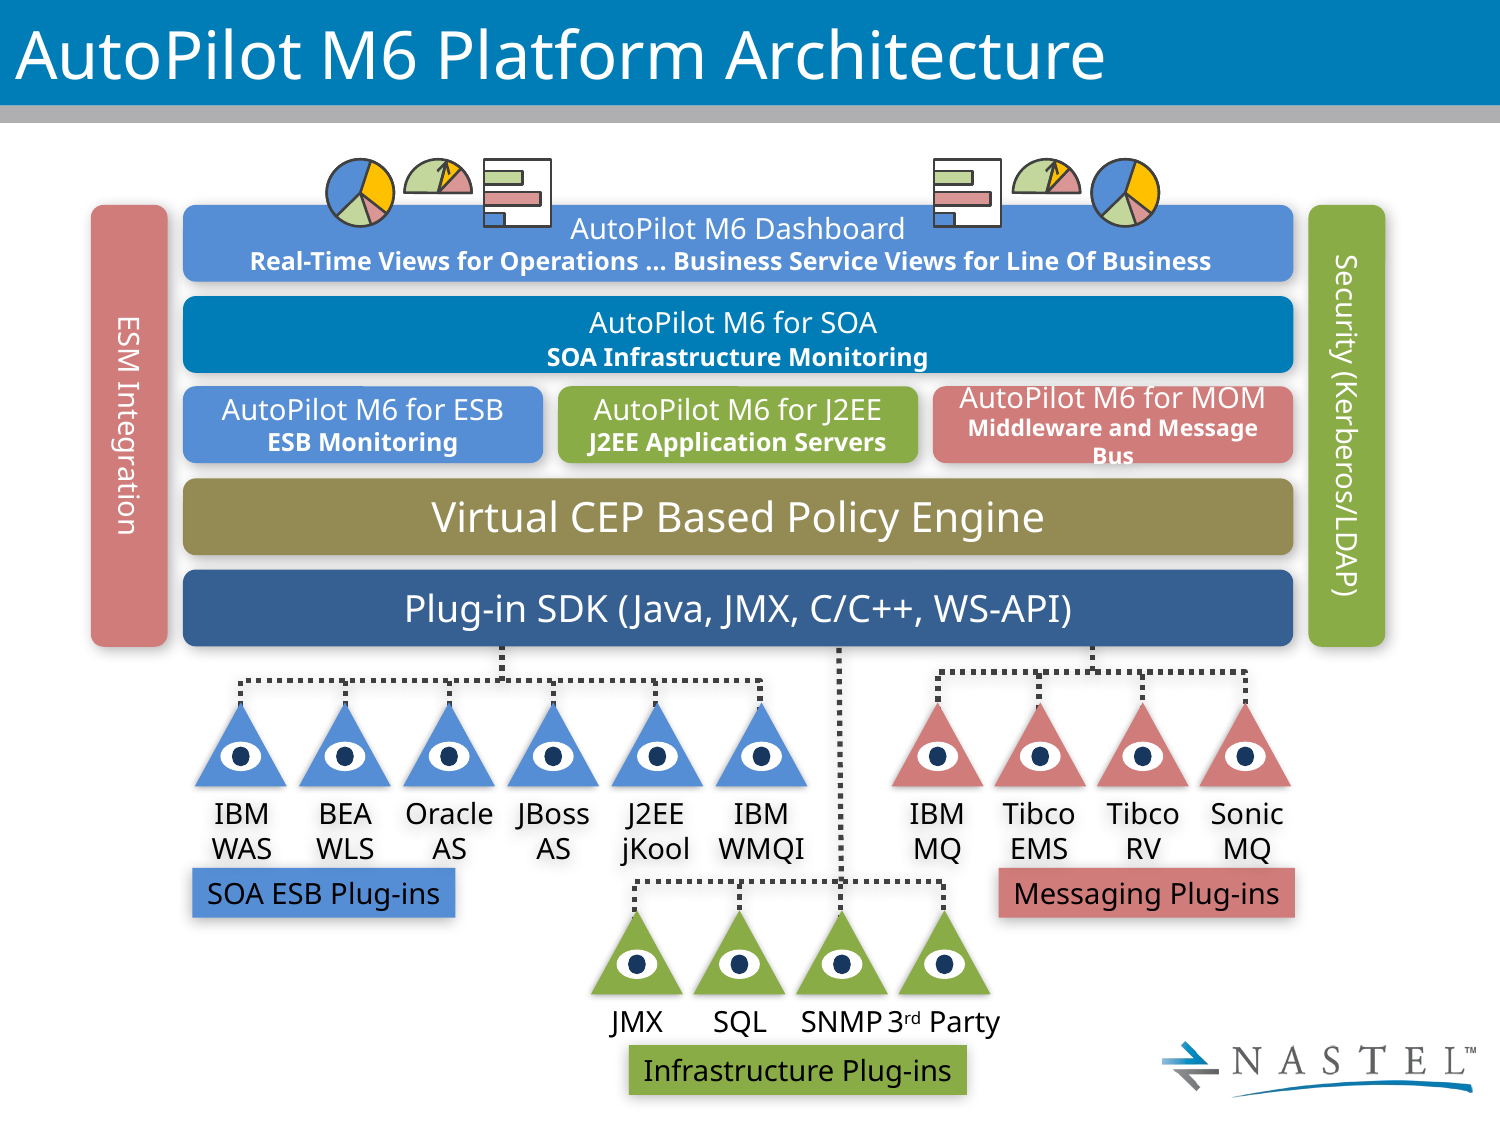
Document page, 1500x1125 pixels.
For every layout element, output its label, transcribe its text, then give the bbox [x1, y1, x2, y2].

text_box Virtual CEP Based Policy Engine [182, 477, 1295, 556]
title AutoPilot M6 Platform Architecture [0, 0, 1500, 106]
picture [1160, 1031, 1487, 1114]
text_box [182, 159, 1294, 282]
text_box AutoPilot M6 for MOM Middleware and Message Bus [932, 386, 1294, 464]
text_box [891, 623, 1297, 919]
text_box ESM Integration [90, 204, 169, 648]
text_box Security (Kerberos/LDAP) [1307, 204, 1387, 648]
text_box AutoPilot M6 for SOA SOA Infrastructure Monitoring [182, 295, 1295, 374]
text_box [590, 647, 1015, 1096]
text_box AutoPilot M6 for ESB ESB Monitoring [182, 385, 544, 464]
text_box AutoPilot M6 for J2EE J2EE Application Servers [557, 386, 920, 464]
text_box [194, 633, 814, 919]
text_box Plug-in SDK (Java, JMX, C/C++, WS-API) [182, 568, 1294, 646]
